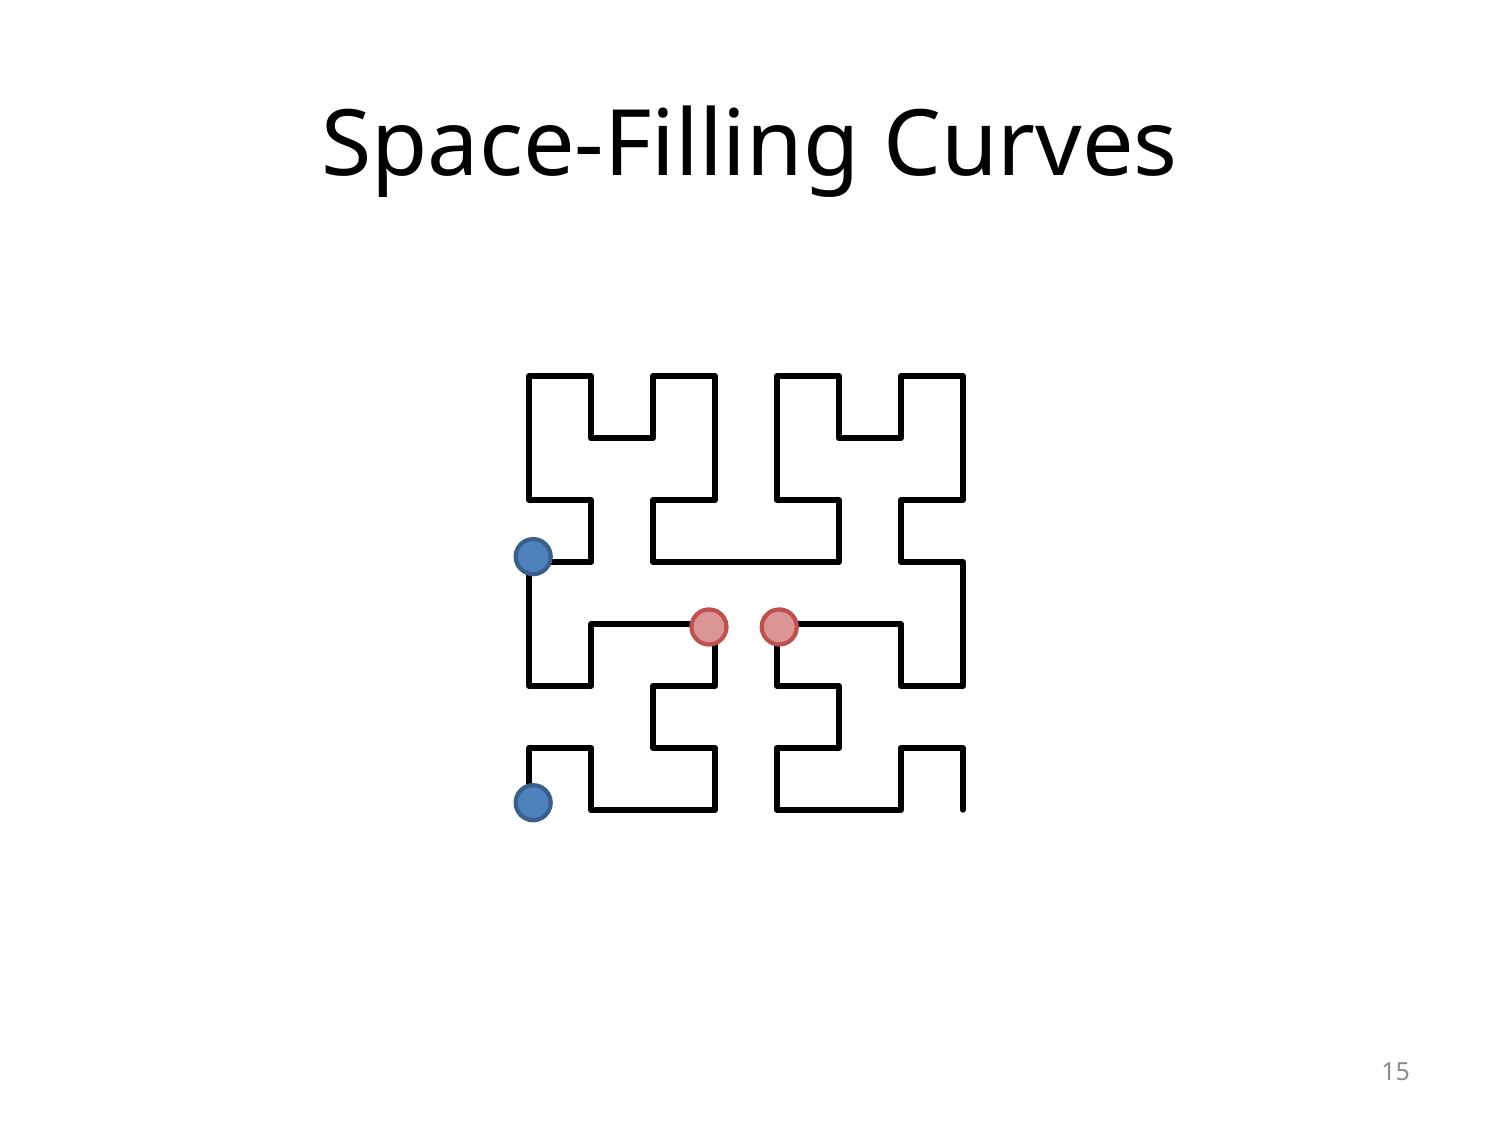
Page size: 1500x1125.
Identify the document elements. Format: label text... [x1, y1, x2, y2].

slide_number 15 [1074, 1042, 1425, 1103]
title Space-Filling Curves [75, 45, 1425, 233]
picture [515, 363, 973, 821]
